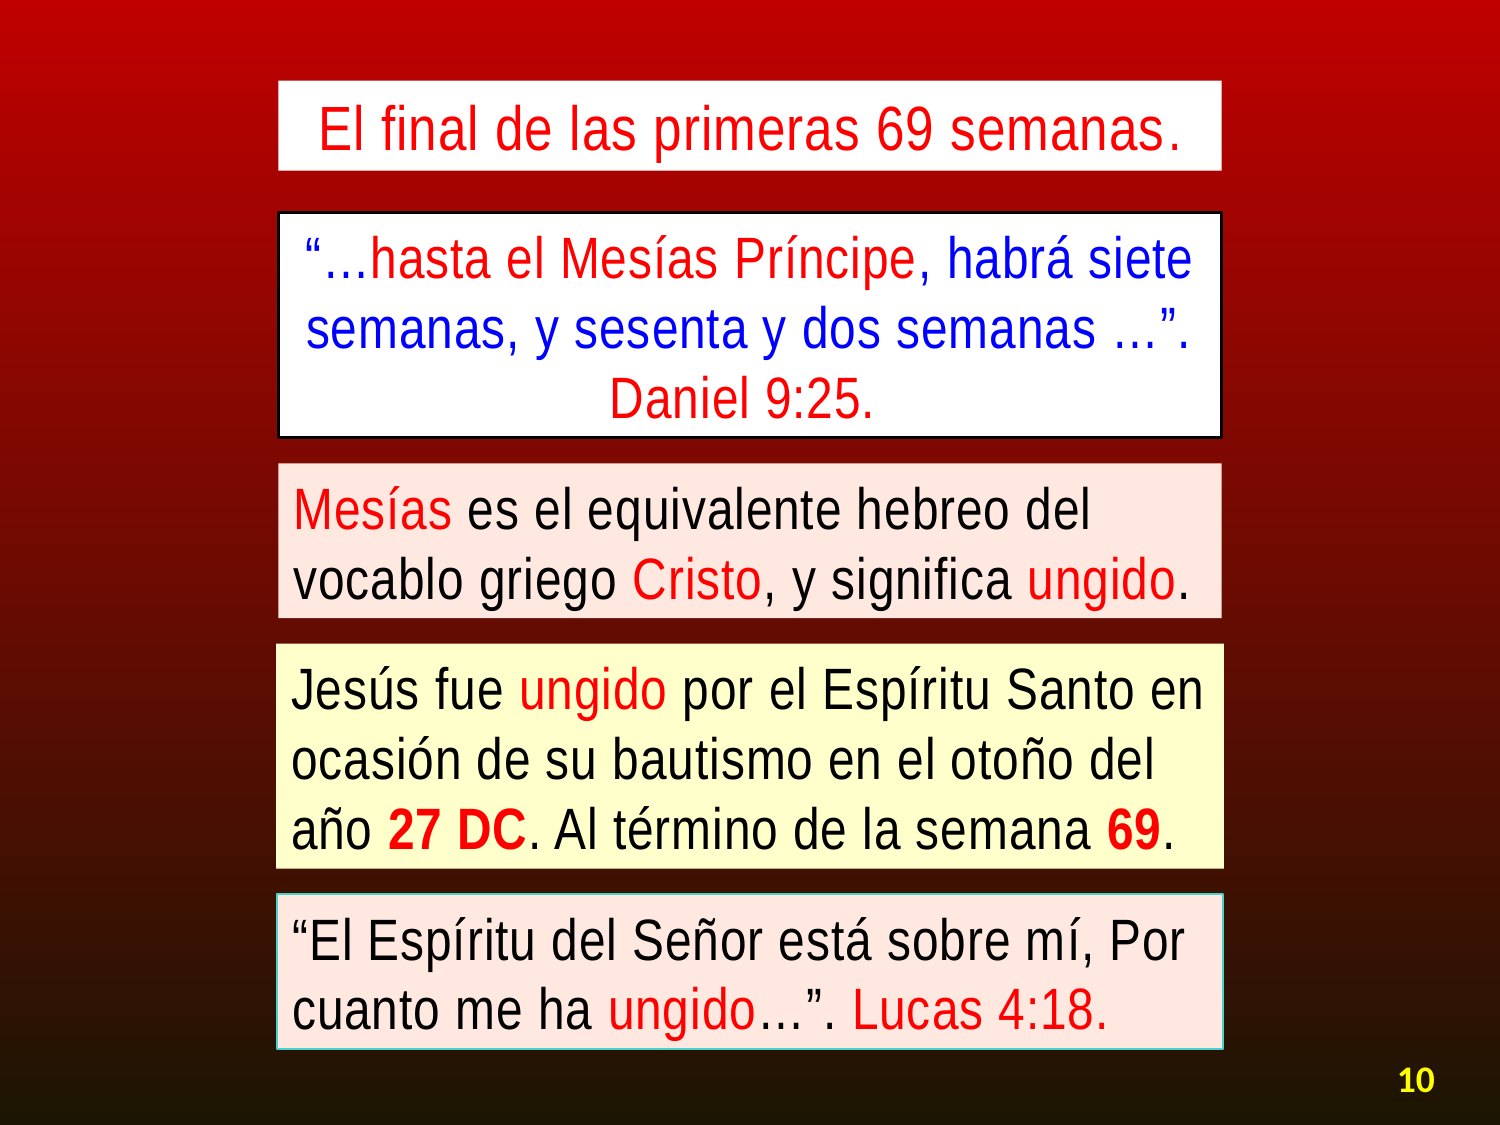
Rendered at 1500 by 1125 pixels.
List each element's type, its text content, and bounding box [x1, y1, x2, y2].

text_box Mesías es el equivalente hebreo del vocablo griego Cristo, y significa ungido. [278, 463, 1222, 619]
text_box El final de las primeras 69 semanas. [278, 80, 1222, 171]
text_box “El Espíritu del Señor está sobre mí, Por cuanto me ha ungido…”. Lucas 4:18. [276, 893, 1224, 1050]
slide_number 10 [1353, 1053, 1450, 1103]
text_box “…hasta el Mesías Príncipe, habrá siete semanas, y sesenta y dos semanas …”. Daniel 9:25. [277, 211, 1223, 439]
text_box Jesús fue ungido por el Espíritu Santo en ocasión de su bautismo en el otoño del año 27 DC. Al término de la semana 69. [275, 643, 1225, 869]
